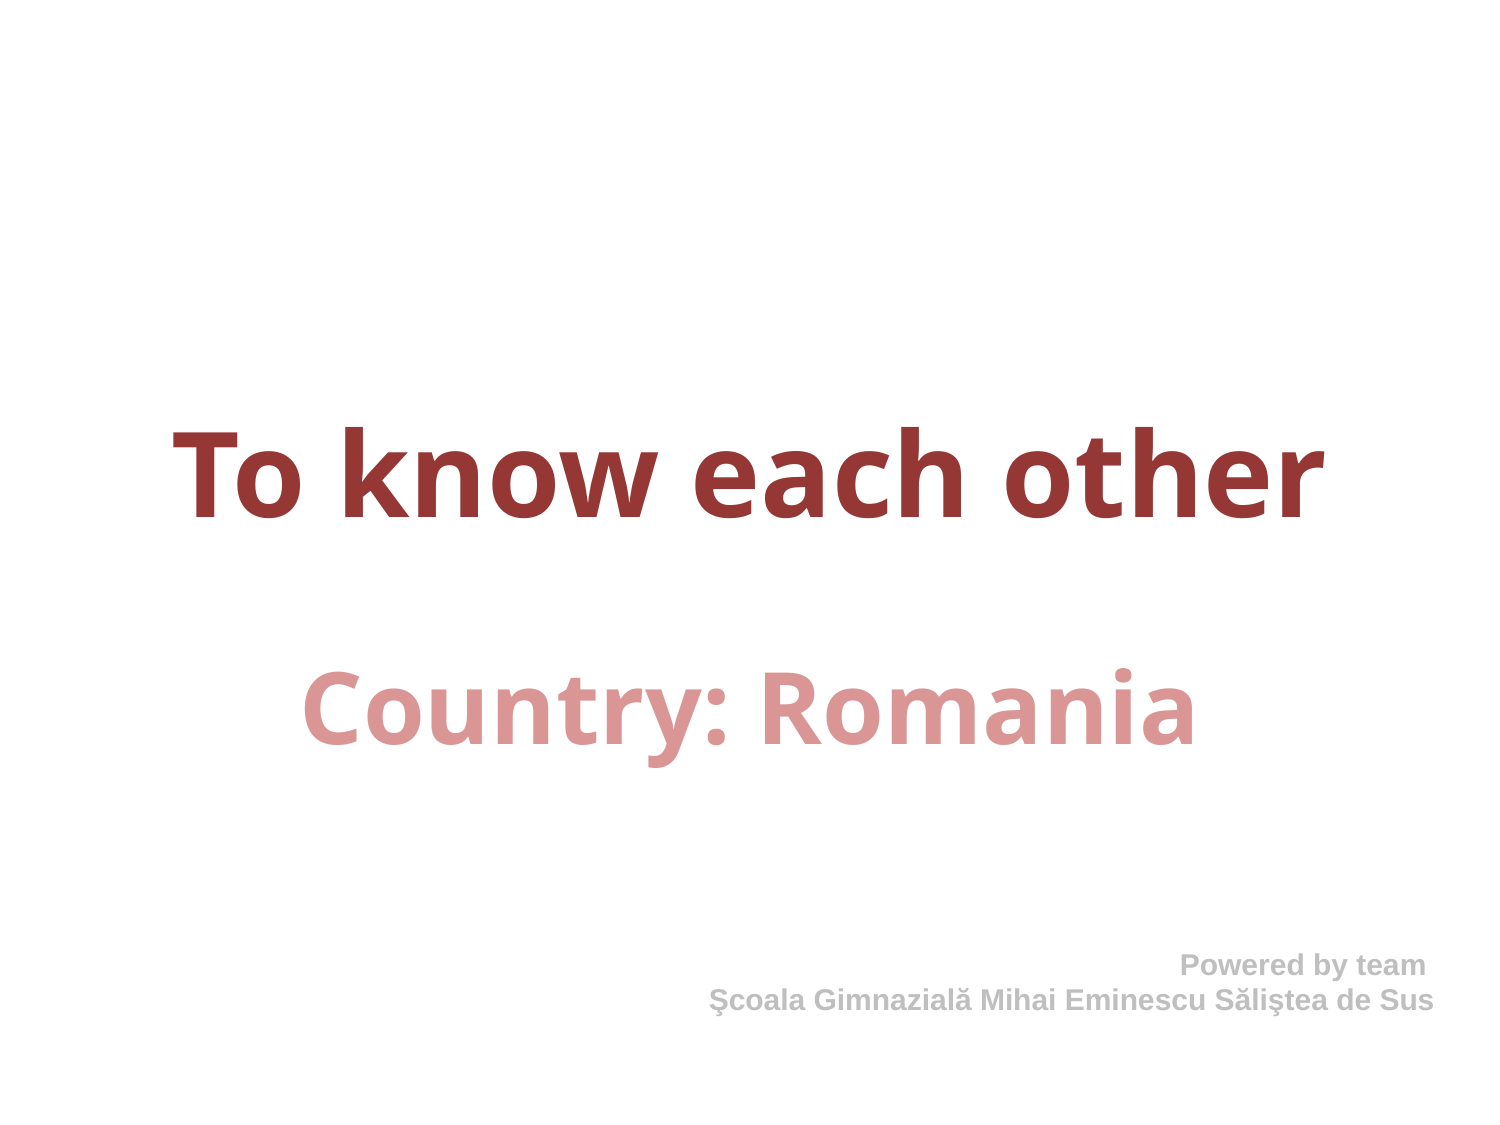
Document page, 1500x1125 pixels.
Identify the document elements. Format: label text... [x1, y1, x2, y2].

subtitle Country: Romania [225, 637, 1275, 775]
text_box Powered by team Şcoala Gimnazială Mihai Eminescu Săliştea de Sus [399, 937, 1450, 1025]
title To know each other [112, 349, 1388, 591]
